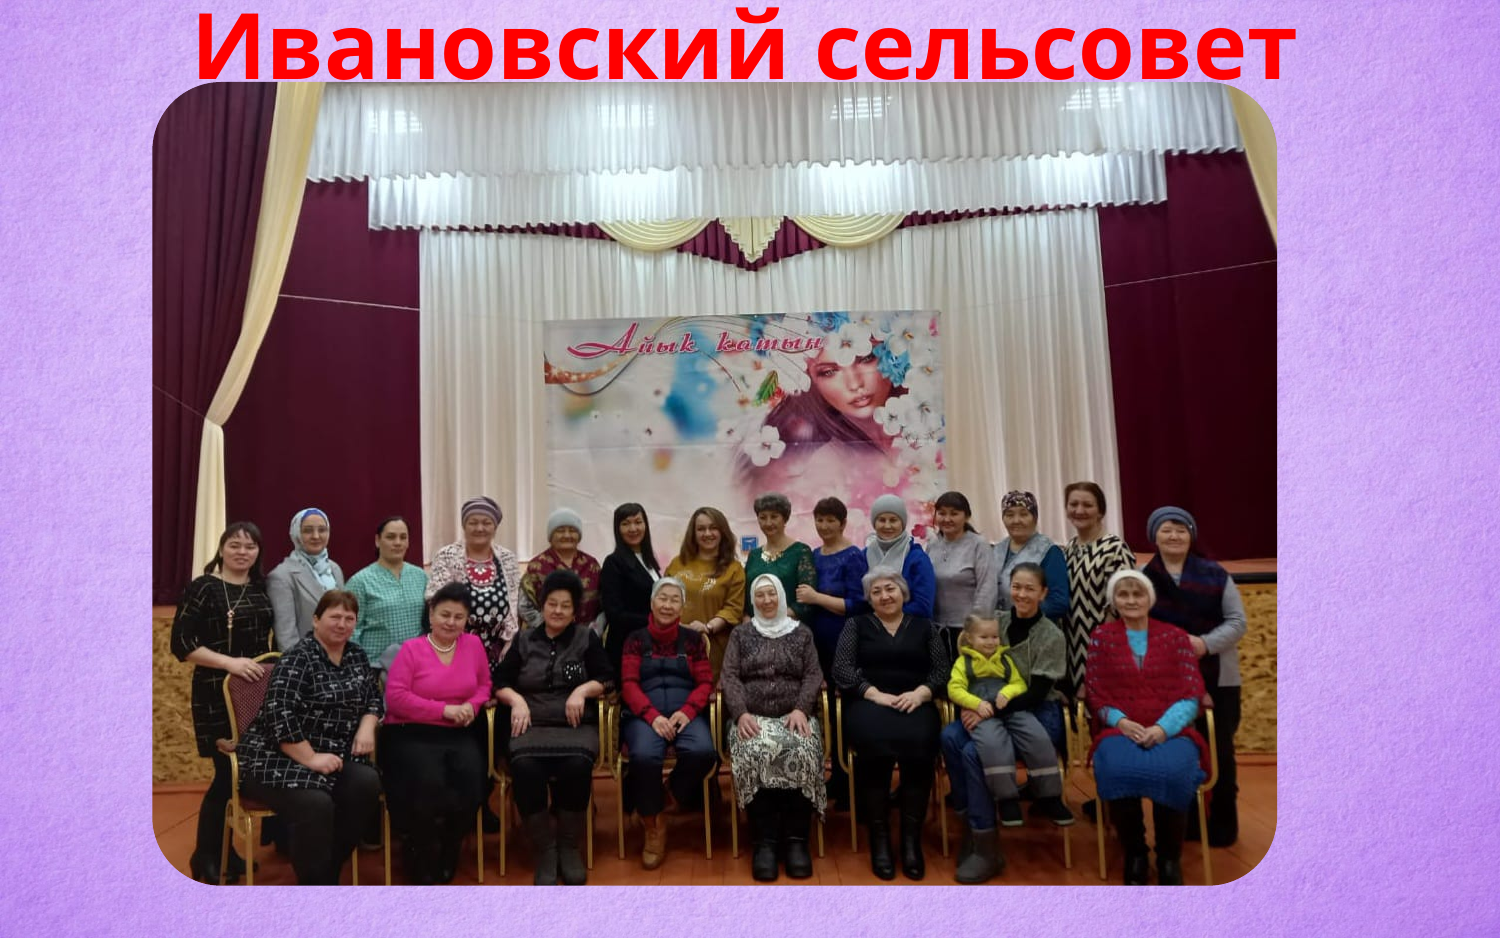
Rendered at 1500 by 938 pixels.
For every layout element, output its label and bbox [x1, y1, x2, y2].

picture [152, 81, 1278, 886]
list [0, 0, 1500, 938]
